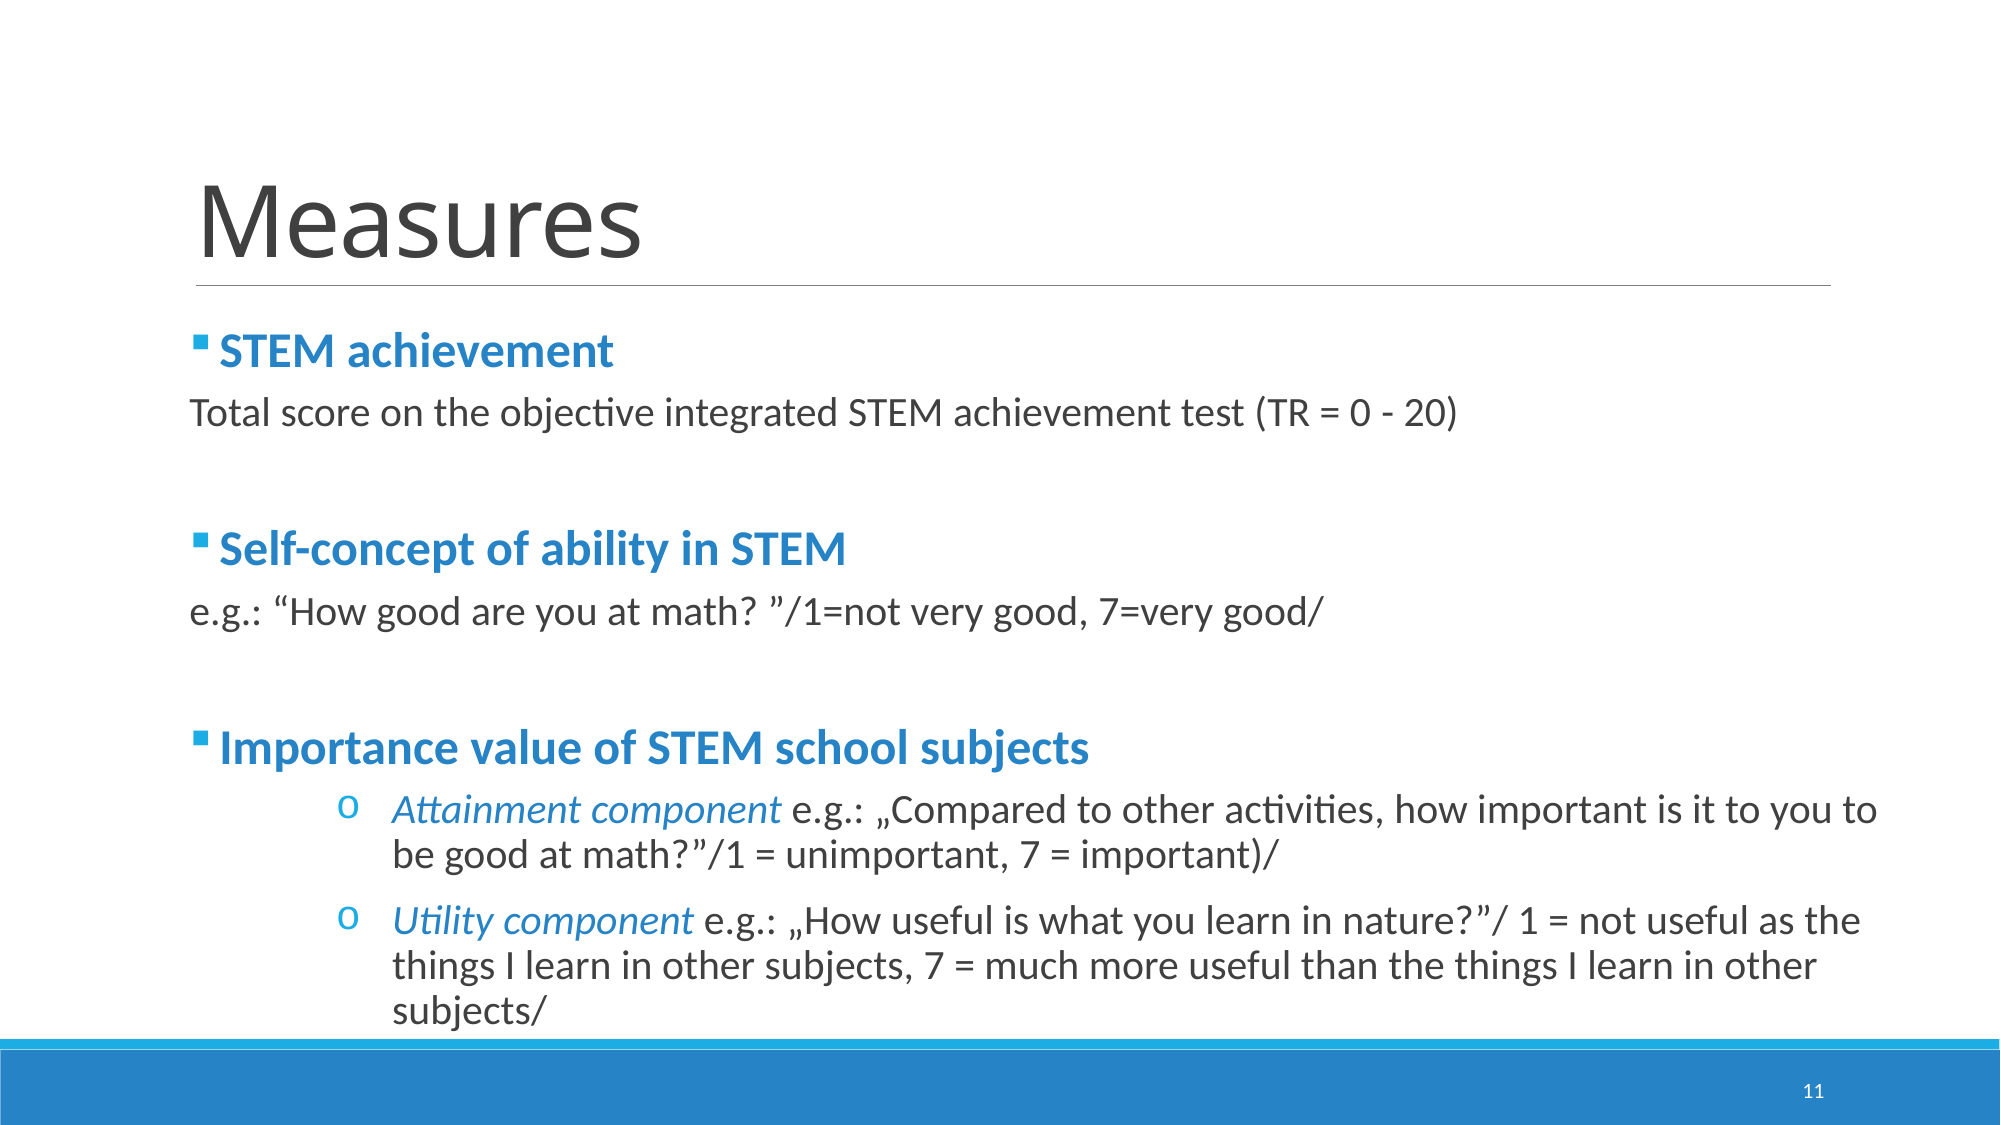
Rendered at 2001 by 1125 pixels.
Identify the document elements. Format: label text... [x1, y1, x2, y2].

slide_number 11 [1624, 1059, 1840, 1120]
title Measures [180, 47, 1830, 285]
text_box STEM achievement Total score on the objective integrated STEM achievement test (TR = 0 - 20) Self-concept of ability in STEM e.g.: “How good are you at math? ”/1=not very good, 7=very good/ Importance value of STEM school subjects Attainment component e.g.: „Compared to other activities, how important is it to you to be good at math?”/1 = unimportant, 7 = important)/ Utility component e.g.: „How useful is what you learn in nature?”/ 1 = not useful as the things I learn in other subjects, 7 = much more useful than the things I learn in other subjects/ [156, 316, 1879, 1125]
